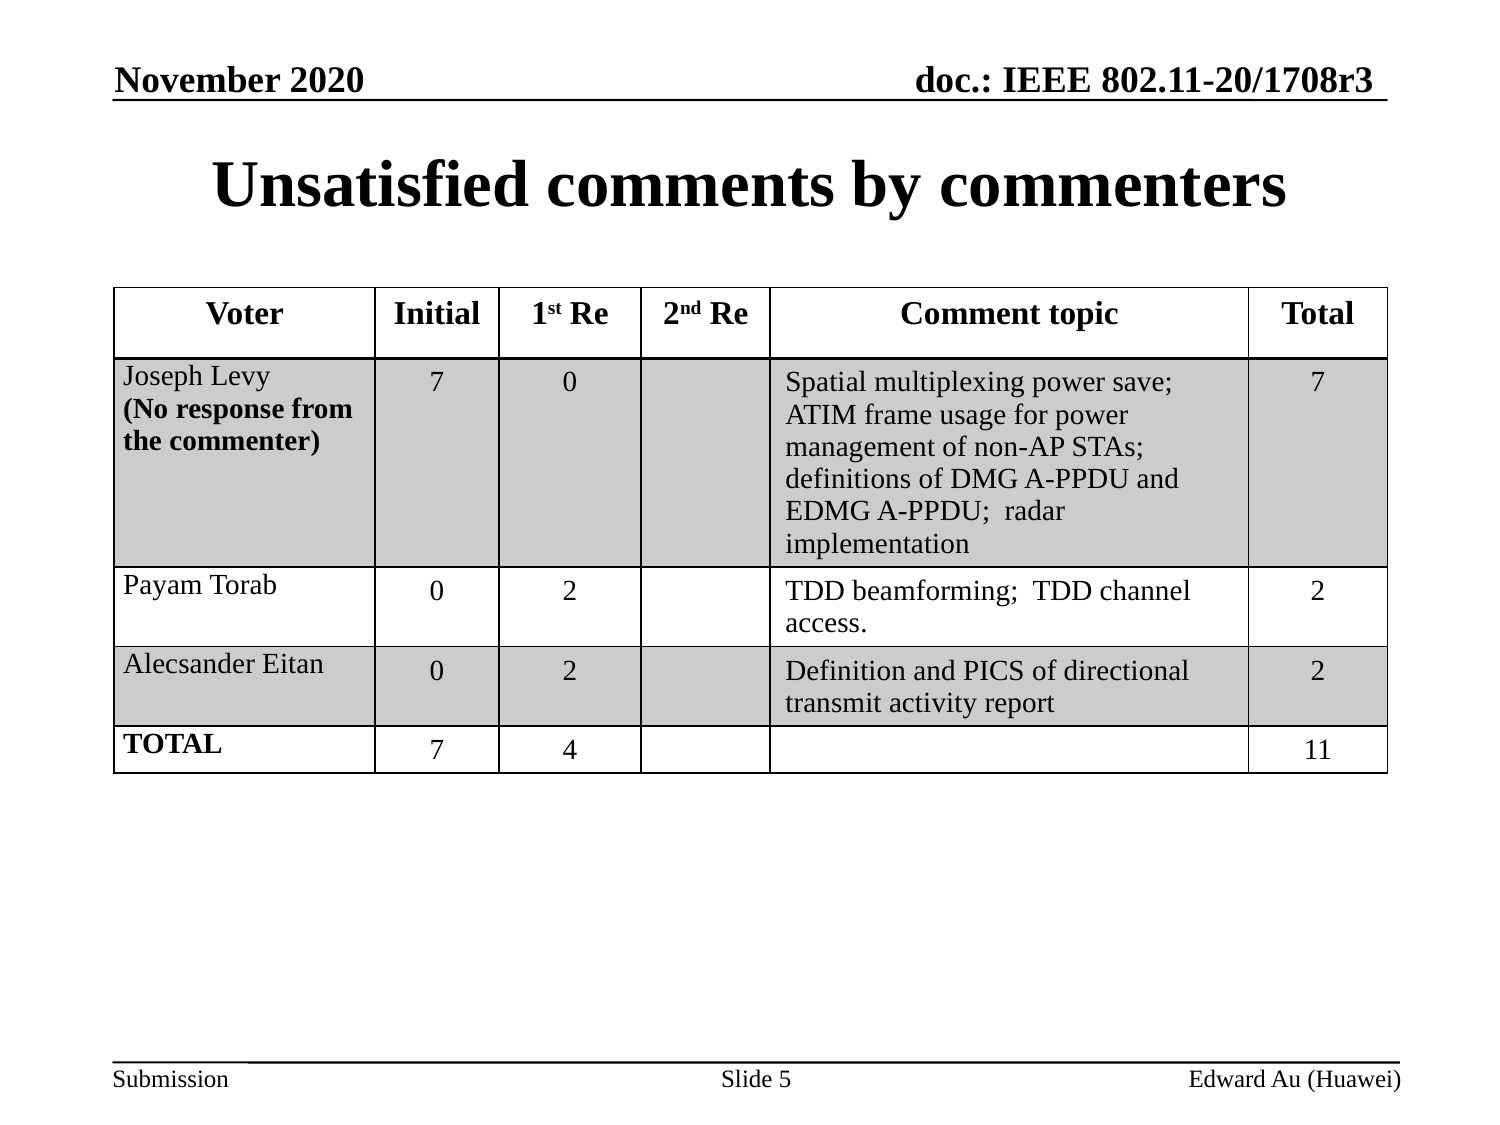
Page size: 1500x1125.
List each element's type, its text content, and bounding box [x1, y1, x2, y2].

table_cell Joseph Levy (No response from the commenter) [115, 360, 374, 566]
table_header Voter [115, 288, 374, 357]
table_cell [771, 727, 1248, 772]
table_cell TDD beamforming; TDD channel access. [771, 568, 1248, 646]
table_cell 2 [500, 568, 640, 646]
title Unsatisfied comments by commenters [52, 112, 1448, 288]
table_header Initial [376, 288, 498, 357]
table_cell 7 [1249, 360, 1387, 566]
table_cell Payam Torab [115, 568, 374, 646]
table_cell TOTAL [115, 727, 374, 772]
table_cell 2 [500, 647, 640, 725]
table_cell [642, 568, 769, 646]
table_cell 7 [376, 360, 498, 566]
table_cell Definition and PICS of directional transmit activity report [771, 647, 1248, 725]
table_cell 4 [500, 727, 640, 772]
table_cell [642, 727, 769, 772]
table_header Total [1249, 288, 1387, 357]
table_cell Alecsander Eitan [115, 647, 374, 725]
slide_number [114, 54, 368, 101]
table_cell 0 [376, 568, 498, 646]
table_cell Spatial multiplexing power save; ATIM frame usage for power management of non-AP STAs; definitions of DMG A-PPDU and EDMG A-PPDU; radar implementation [771, 360, 1248, 566]
table_cell 0 [376, 647, 498, 725]
table_cell 11 [1249, 727, 1387, 772]
slide_number Slide 5 [712, 1061, 800, 1093]
footer Edward Au (Huawei) [1185, 1061, 1402, 1093]
table_cell [642, 647, 769, 725]
table_cell [642, 360, 769, 566]
table_cell 2 [1249, 647, 1387, 725]
table_cell 2 [1249, 568, 1387, 646]
table_header 1st Re [500, 288, 640, 357]
table_header 2nd Re [642, 288, 769, 357]
table_cell 7 [376, 727, 498, 772]
table_header Comment topic [771, 288, 1248, 357]
table_cell 0 [500, 360, 640, 566]
